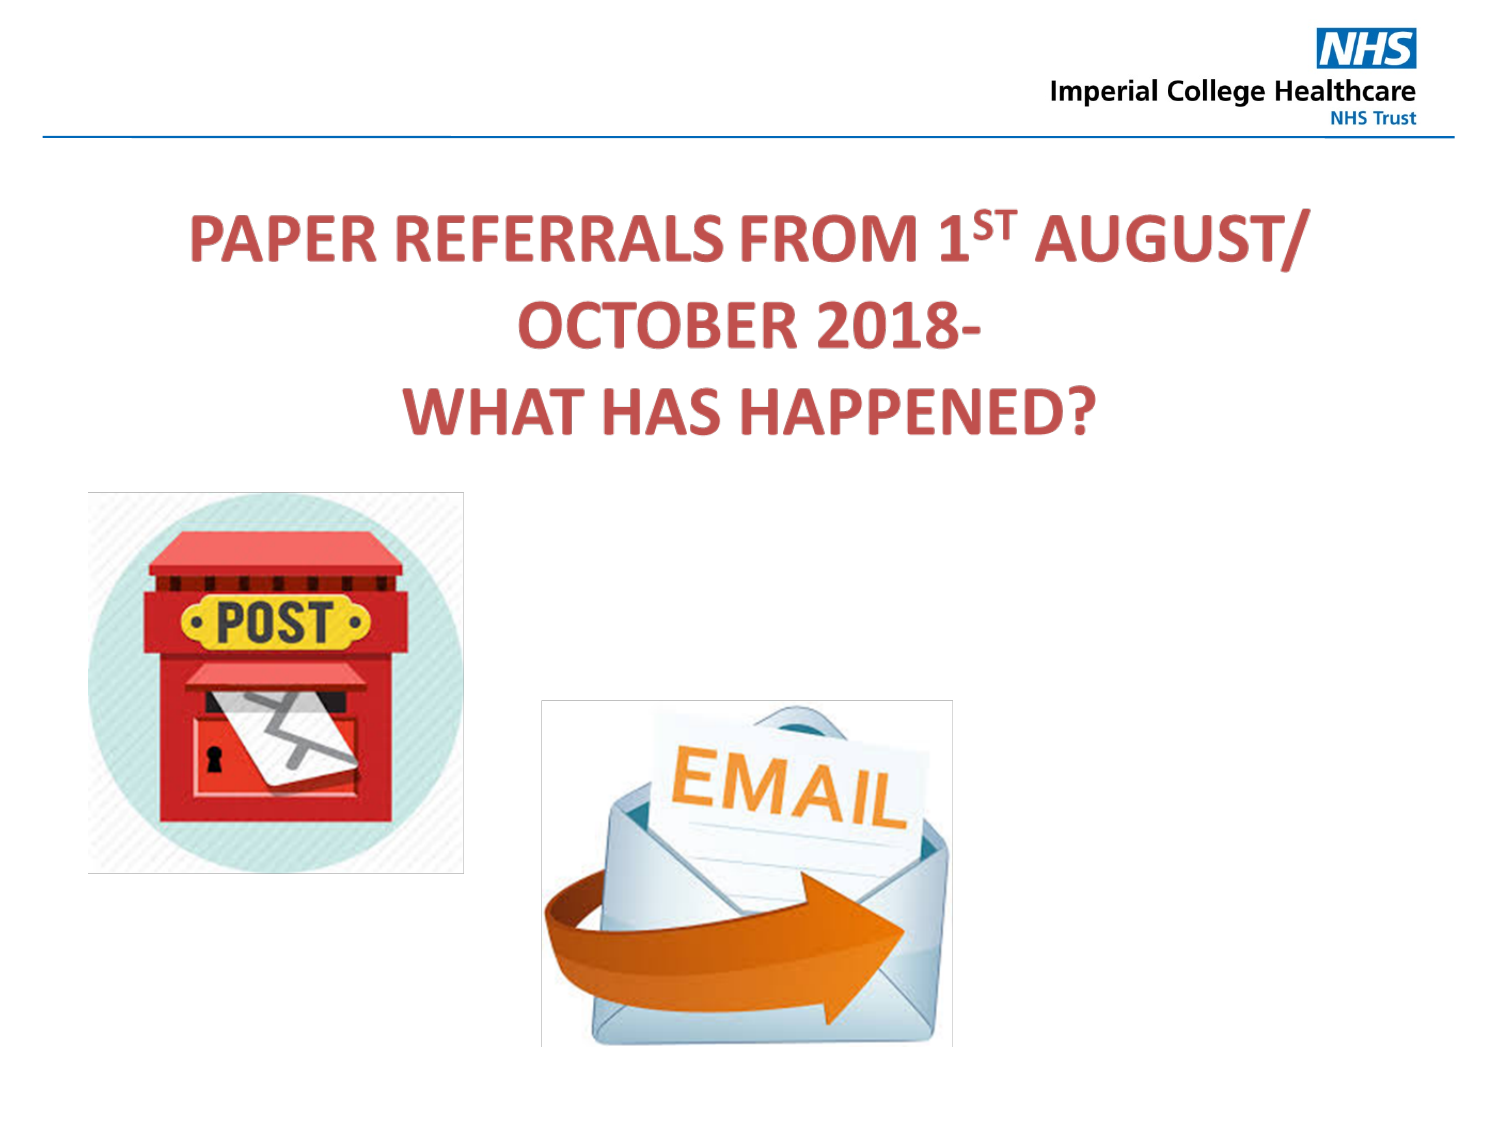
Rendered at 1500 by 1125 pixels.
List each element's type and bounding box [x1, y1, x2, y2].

picture [1045, 19, 1423, 133]
picture [88, 172, 1412, 1047]
